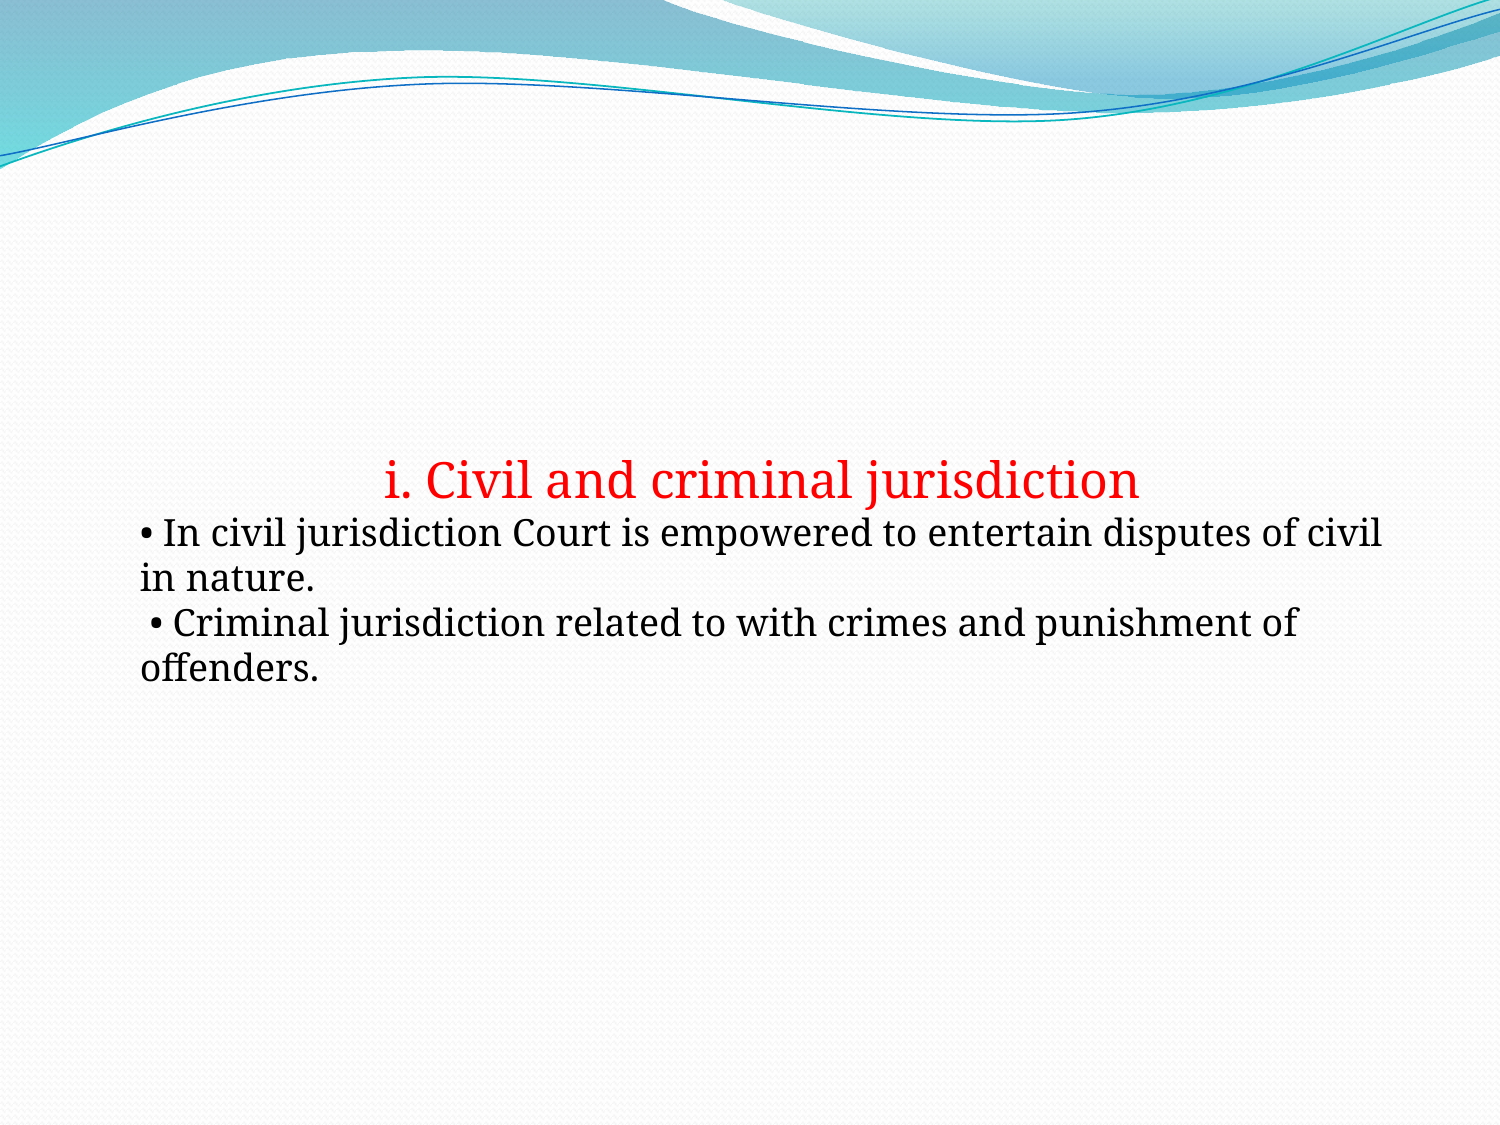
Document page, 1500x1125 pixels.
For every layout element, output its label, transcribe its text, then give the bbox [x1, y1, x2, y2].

text_box i. Civil and criminal jurisdiction • In civil jurisdiction Court is empowered to entertain disputes of civil in nature. • Criminal jurisdiction related to with crimes and punishment of offenders. [124, 441, 1400, 696]
